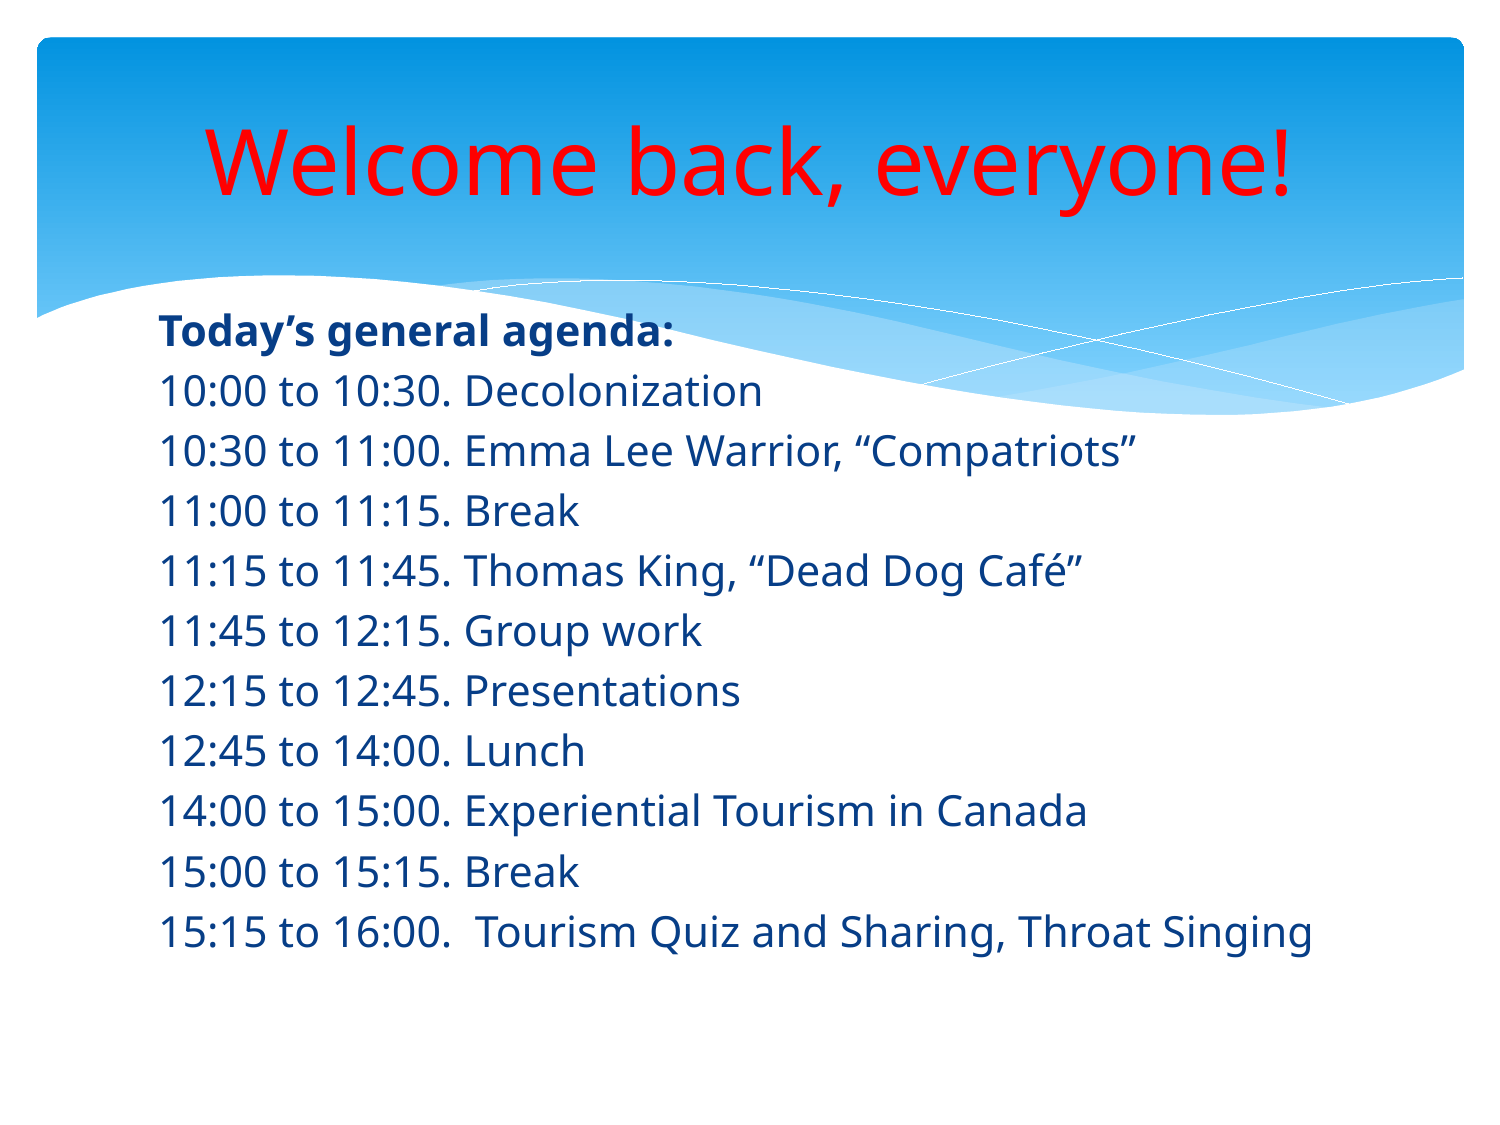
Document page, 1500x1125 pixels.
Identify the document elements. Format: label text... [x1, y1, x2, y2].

title Welcome back, everyone! [75, 55, 1425, 261]
list Today’s general agenda: 10:00 to 10:30. Decolonization 10:30 to 11:00. Emma Lee Warrior, “Compatriots” 11:00 to 11:15. Break 11:15 to 11:45. Thomas King, “Dead Dog Café” 11:45 to 12:15. Group work 12:15 to 12:45. Presentations 12:45 to 14:00. Lunch 14:00 to 15:00. Experiential Tourism in Canada 15:00 to 15:15. Break 15:15 to 16:00. Tourism Quiz and Sharing, Throat Singing [143, 295, 1359, 1005]
